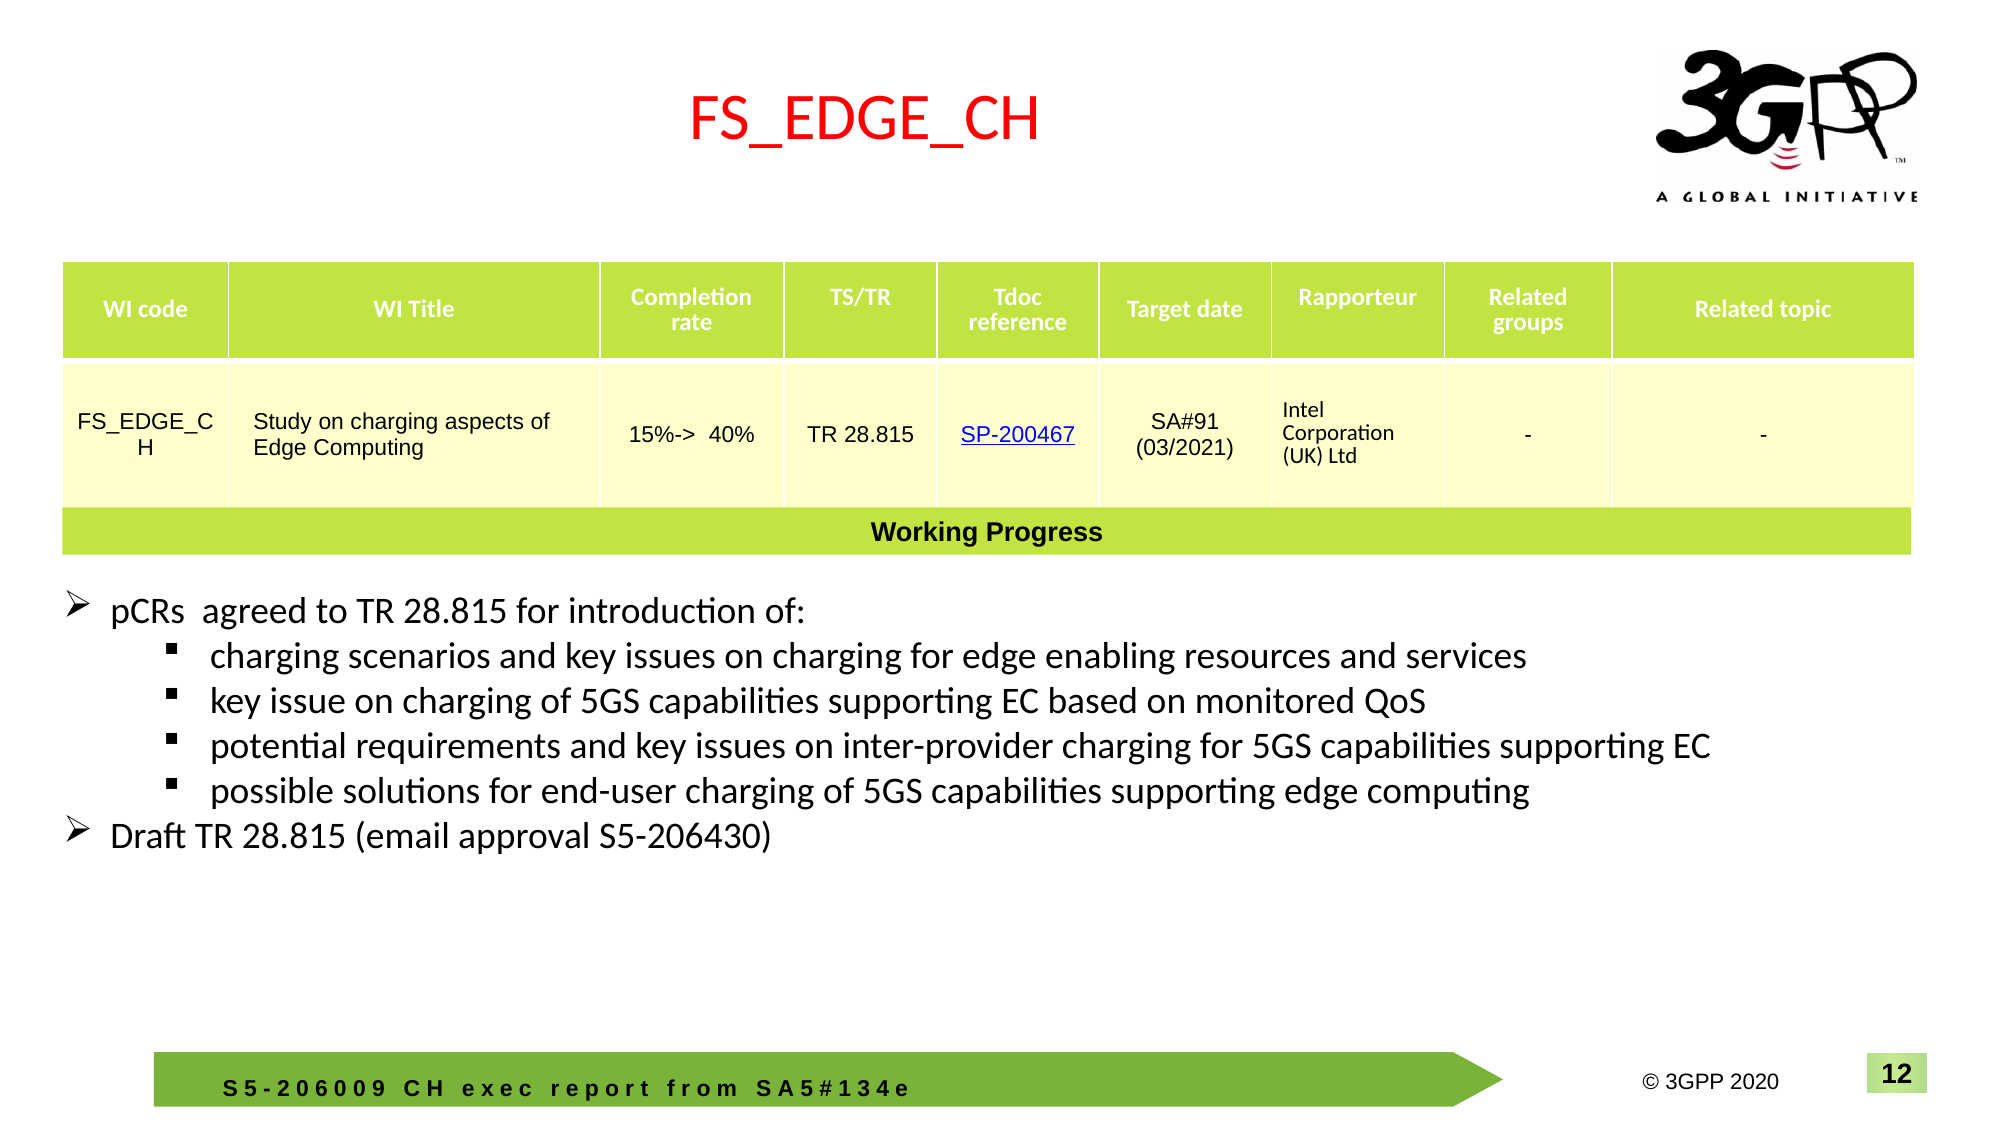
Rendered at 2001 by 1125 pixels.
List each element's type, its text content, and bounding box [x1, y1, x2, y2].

table_header Target date [1100, 262, 1271, 358]
table_cell - [1445, 364, 1611, 507]
table_header WI Title [229, 262, 599, 358]
table_cell Intel Corporation (UK) Ltd [1272, 364, 1444, 507]
table_header Tdoc reference [938, 262, 1098, 358]
text_box FS_EDGE_CH [33, 65, 1697, 216]
table_header Rapporteur [1272, 262, 1444, 358]
table_header Completion rate [601, 262, 783, 358]
picture [1656, 50, 1917, 202]
text_box Working Progress [62, 507, 1912, 555]
text_box pCRs agreed to TR 28.815 for introduction of: charging scenarios and key issues on charging for edge enabling resources and services key issue on charging of 5GS capabilities supporting EC based on monitored QoS potential requirements and key issues on inter-provider charging for 5GS capabilities supporting EC possible solutions for end-user charging of 5GS capabilities supporting edge computing Draft TR 28.815 (email approval S5-206430) [48, 578, 1898, 979]
table_cell SP-200467 [938, 364, 1098, 507]
table_cell TR 28.815 [785, 364, 936, 507]
table_header Related groups [1445, 262, 1611, 358]
table_cell - [1613, 364, 1914, 507]
table_header TS/TR [785, 262, 936, 358]
table_header WI code [63, 262, 228, 358]
table_cell SA#91 (03/2021) [1100, 364, 1271, 507]
table_cell FS_EDGE_CH [63, 364, 228, 507]
table_cell 15%-> 40% [601, 364, 783, 507]
table_header Related topic [1613, 262, 1914, 358]
table_cell Study on charging aspects of Edge Computing [229, 364, 599, 507]
